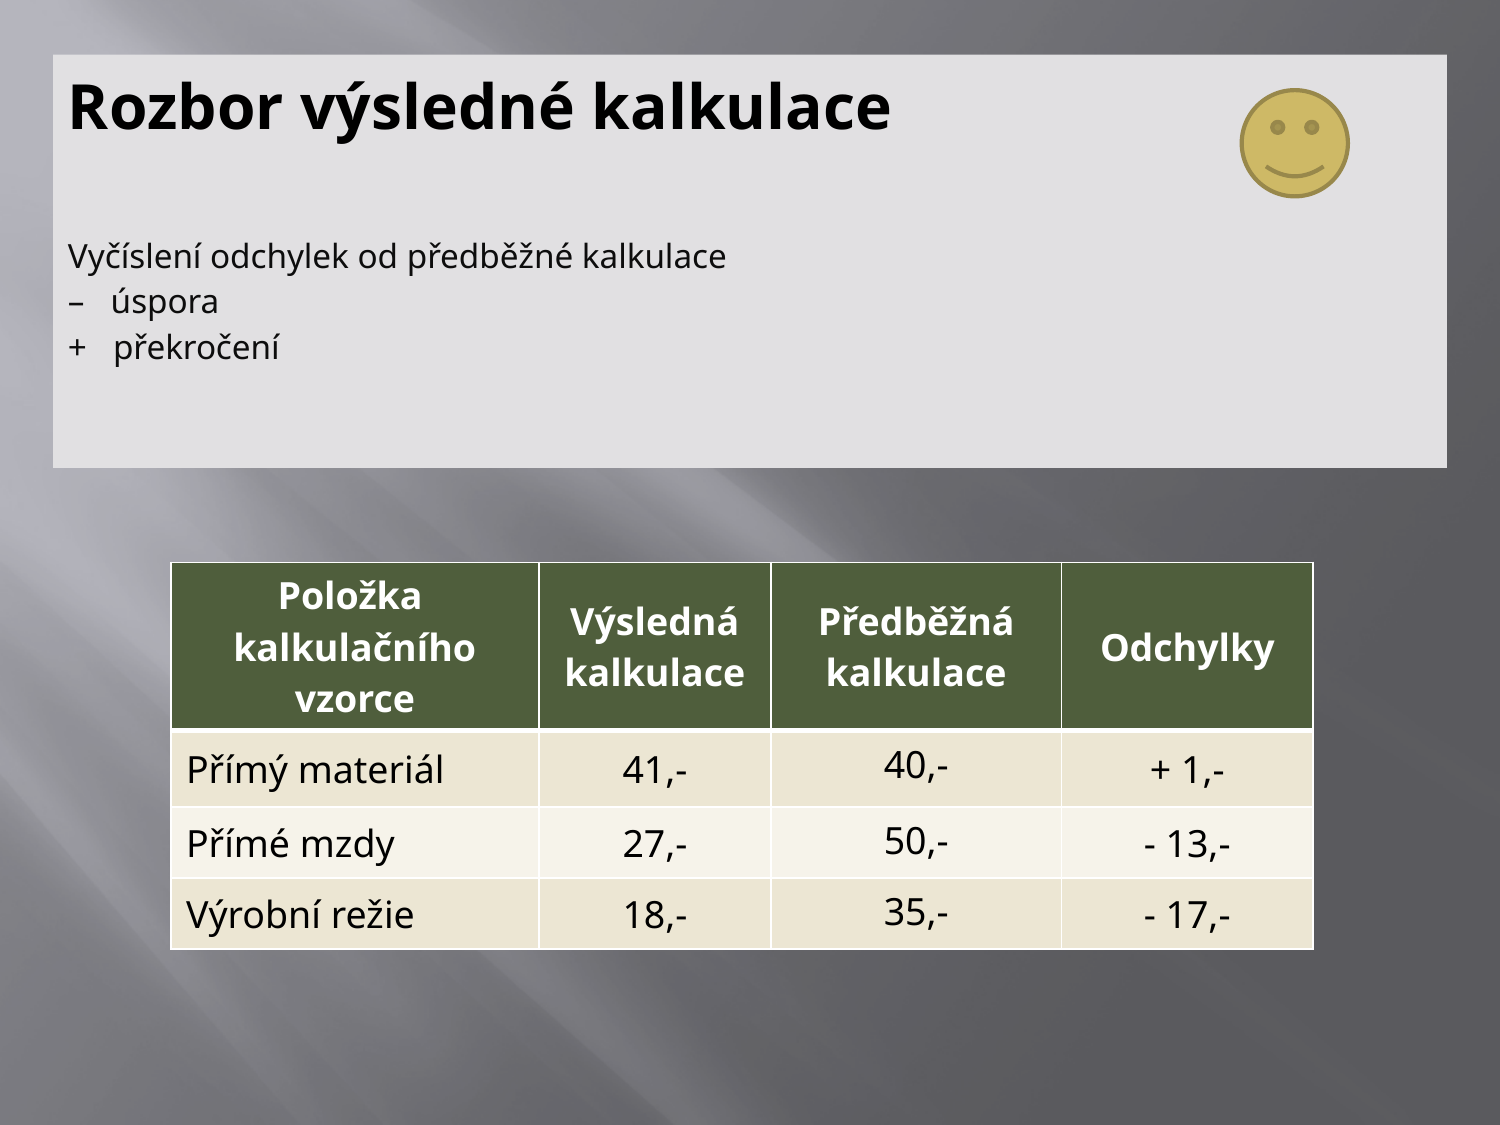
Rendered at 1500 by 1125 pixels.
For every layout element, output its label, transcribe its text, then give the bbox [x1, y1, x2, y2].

table_header Předběžná kalkulace [772, 563, 1061, 728]
table_cell 18,- [540, 879, 770, 948]
table_cell 41,- [540, 733, 770, 806]
table_cell 50,- [772, 808, 1061, 877]
table_header Výsledná kalkulace [540, 563, 770, 728]
table_cell 27,- [540, 808, 770, 877]
table_cell Přímý materiál [172, 733, 538, 806]
table_cell + 1,- [1062, 733, 1312, 806]
table_cell Přímé mzdy [172, 808, 538, 877]
text_box [1239, 88, 1351, 199]
table_header Odchylky [1062, 563, 1312, 728]
table_cell - 17,- [1062, 879, 1312, 948]
title Rozbor výsledné kalkulace Vyčíslení odchylek od předběžné kalkulace – úspora + překročení [53, 54, 1447, 468]
table_cell 40,- [772, 733, 1061, 806]
table_cell - 13,- [1062, 808, 1312, 877]
table_cell 35,- [772, 879, 1061, 948]
table_header Položka kalkulačního vzorce [172, 563, 538, 728]
table_cell Výrobní režie [172, 879, 538, 948]
